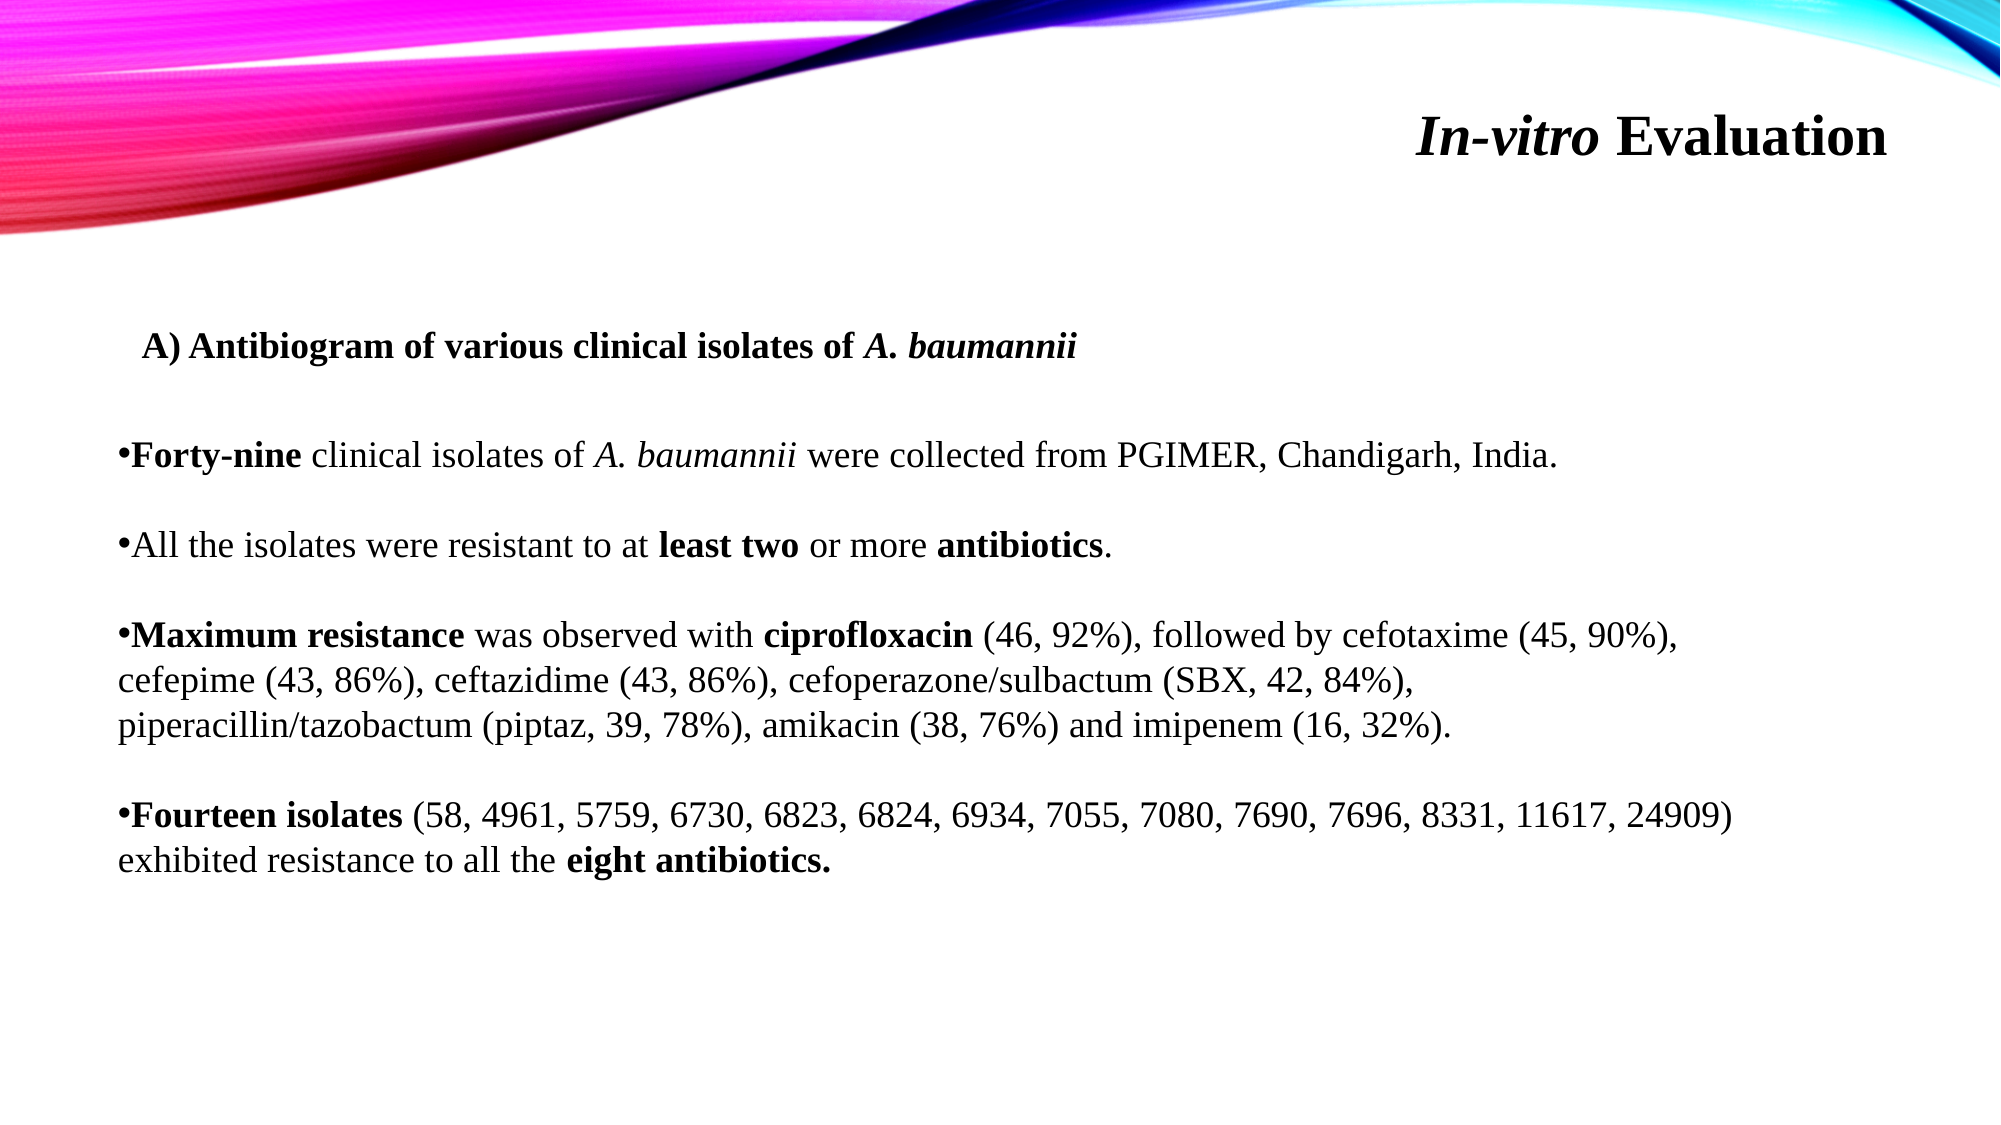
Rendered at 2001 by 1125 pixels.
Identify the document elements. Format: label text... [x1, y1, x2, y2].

text_box A) Antibiogram of various clinical isolates of A. baumannii [126, 313, 1844, 374]
picture [0, 0, 2000, 237]
picture [1890, 0, 2000, 75]
picture [1910, 0, 2000, 45]
title In-vitro Evaluation [1392, 30, 1904, 243]
text_box Forty-nine clinical isolates of A. baumannii were collected from PGIMER, Chandigarh, India. All the isolates were resistant to at least two or more antibiotics. Maximum resistance was observed with ciprofloxacin (46, 92%), followed by cefotaxime (45, 90%), cefepime (43, 86%), ceftazidime (43, 86%), cefoperazone/sulbactum (SBX, 42, 84%), piperacillin/tazobactum (piptaz, 39, 78%), amikacin (38, 76%) and imipenem (16, 32%). Fourteen isolates (58, 4961, 5759, 6730, 6823, 6824, 6934, 7055, 7080, 7690, 7696, 8331, 11617, 24909) exhibited resistance to all the eight antibiotics. [103, 422, 1758, 887]
